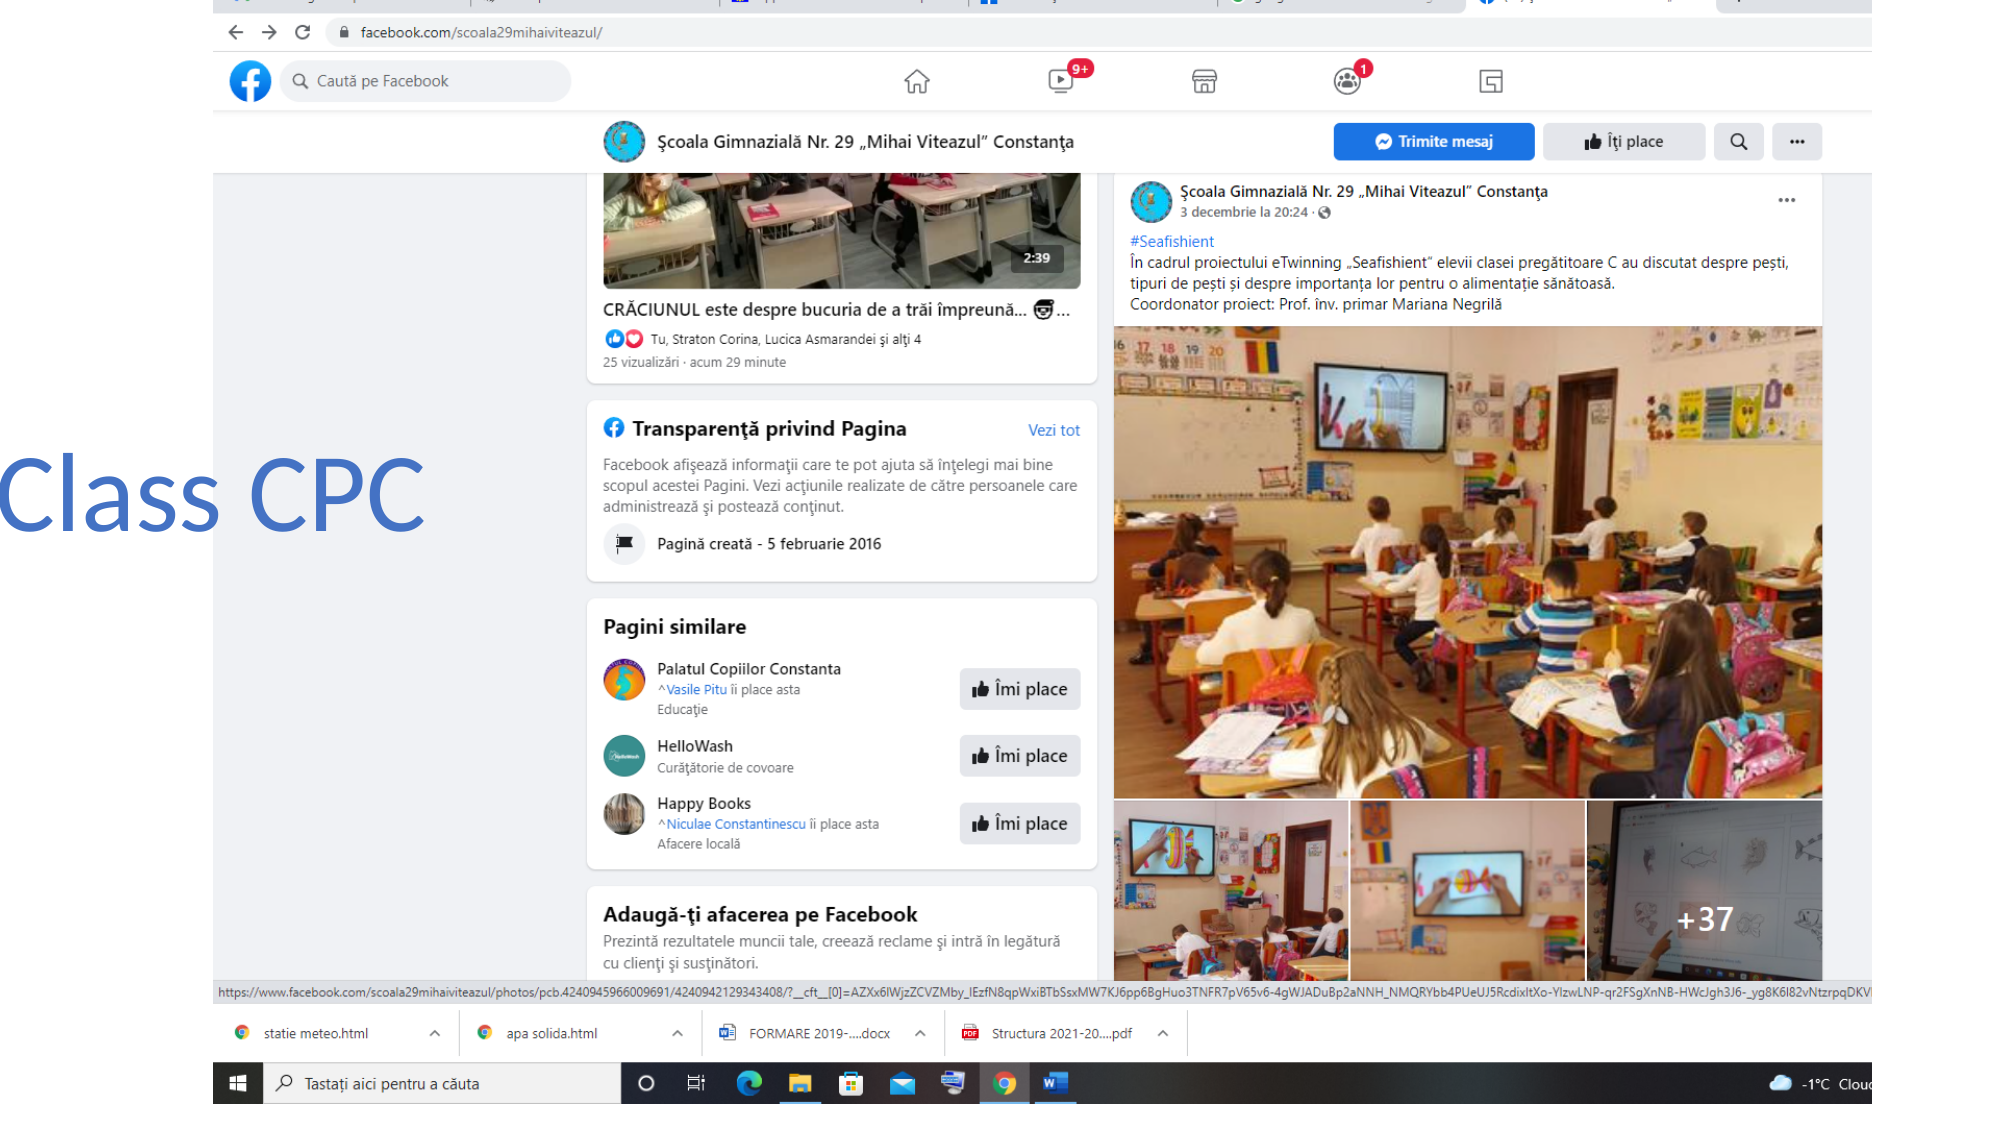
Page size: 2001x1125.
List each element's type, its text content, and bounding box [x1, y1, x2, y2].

text_box Class CPC [0, 410, 212, 561]
picture [212, 0, 1872, 1104]
